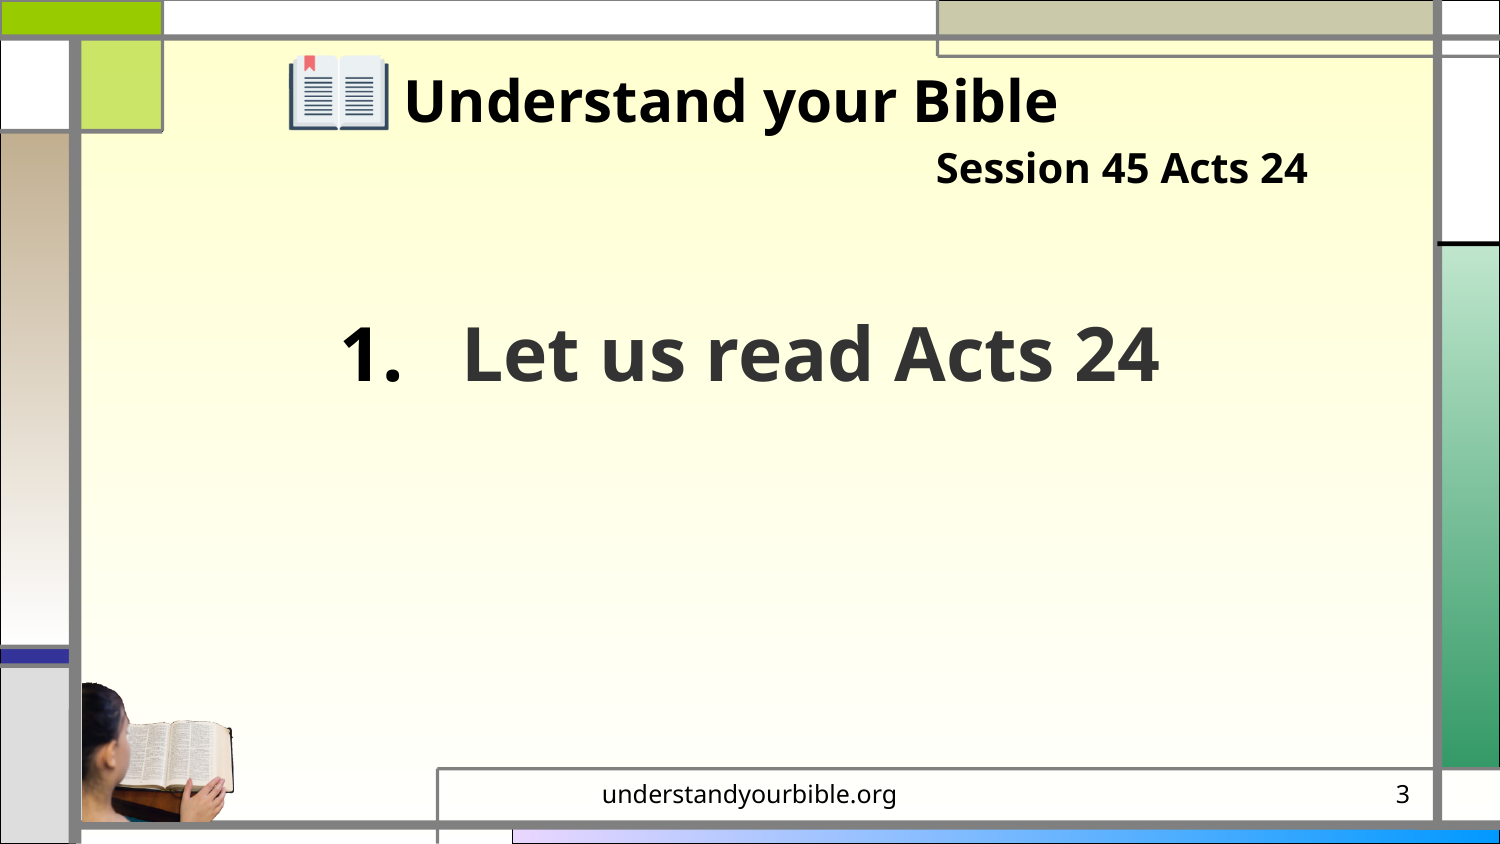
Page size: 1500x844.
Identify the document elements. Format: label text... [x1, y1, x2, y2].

slide_number 3 [1074, 770, 1425, 818]
text_box Let us read Acts 24 [171, 298, 1329, 450]
text_box Session 45 Acts 24 [820, 141, 1424, 242]
footer understandyourbible.org [512, 770, 988, 818]
text_box Understand your Bible [276, 16, 1187, 182]
picture [280, 47, 395, 138]
picture [81, 682, 235, 822]
